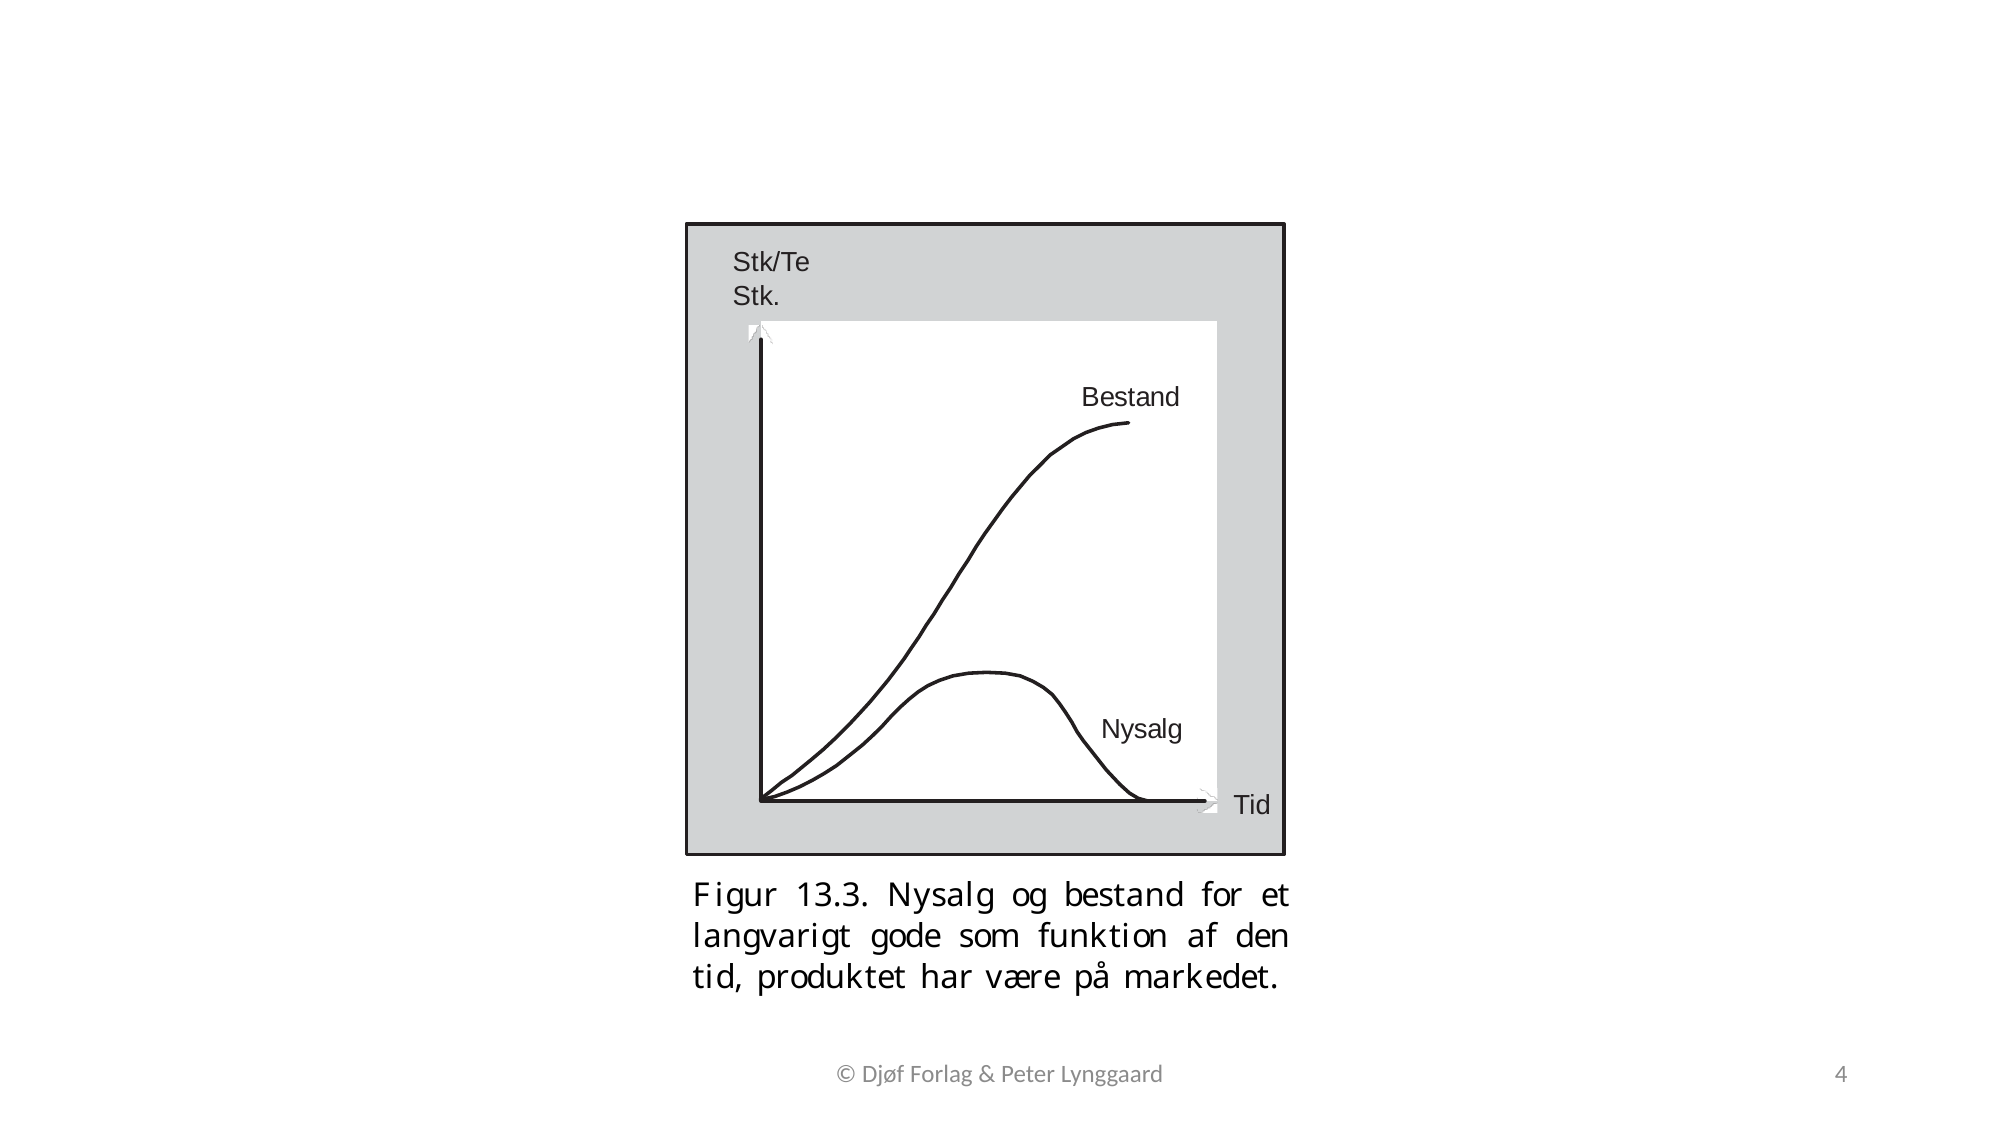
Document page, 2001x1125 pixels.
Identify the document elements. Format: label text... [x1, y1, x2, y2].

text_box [662, 172, 1330, 1043]
footer © Djøf Forlag & Peter Lynggaard [662, 1042, 1338, 1103]
slide_number 4 [1412, 1042, 1863, 1103]
